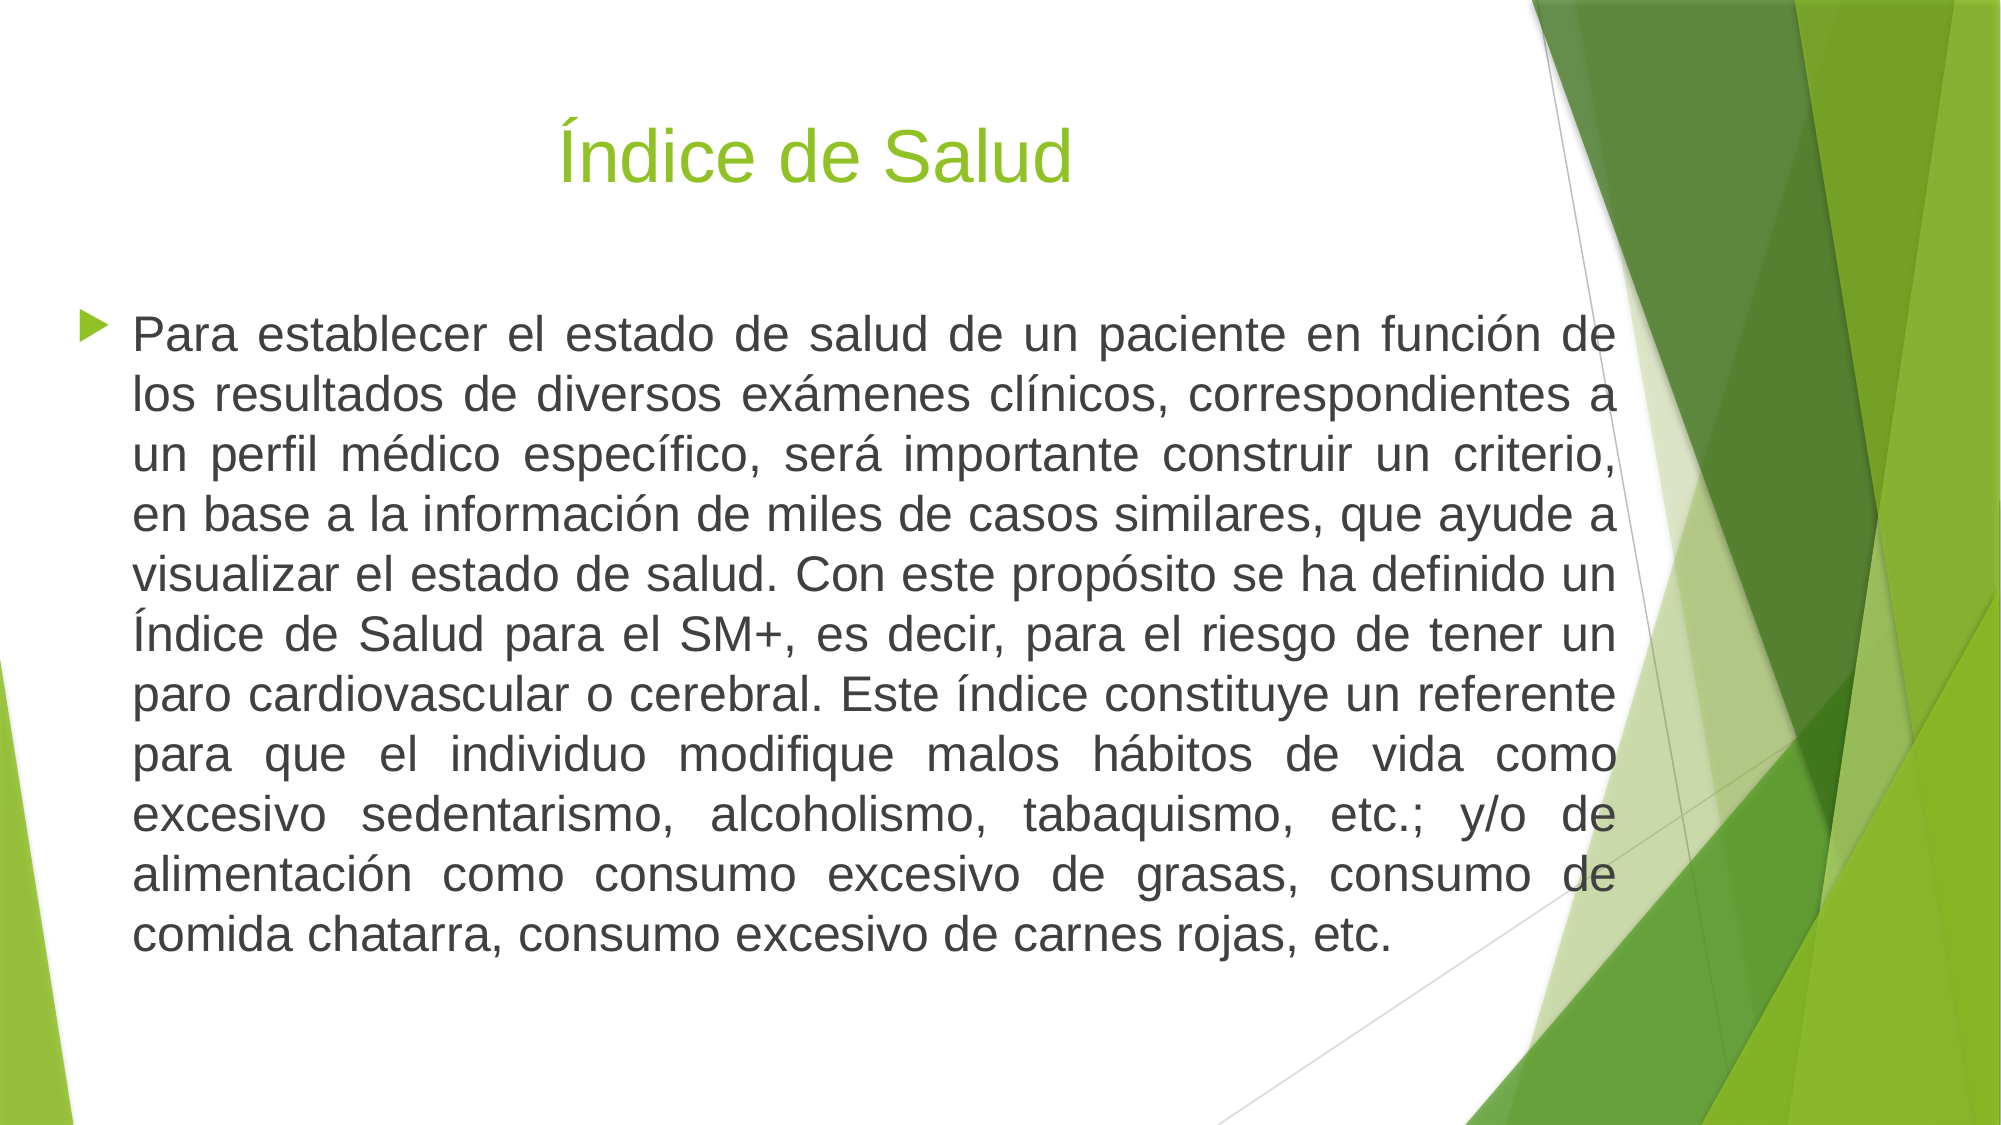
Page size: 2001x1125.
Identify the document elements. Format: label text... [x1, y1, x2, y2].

list Para establecer el estado de salud de un paciente en función de los resultados de diversos exámenes clínicos, correspondientes a un perfil médico específico, será importante construir un criterio, en base a la información de miles de casos similares, que ayude a visualizar el estado de salud. Con este propósito se ha definido un Índice de Salud para el SM+, es decir, para el riesgo de tener un paro cardiovascular o cerebral. Este índice constituye un referente para que el individuo modifique malos hábitos de vida como excesivo sedentarismo, alcoholismo, tabaquismo, etc.; y/o de alimentación como consumo excesivo de grasas, consumo de comida chatarra, consumo excesivo de carnes rojas, etc. [61, 293, 1633, 1078]
title Índice de Salud [111, 99, 1522, 214]
